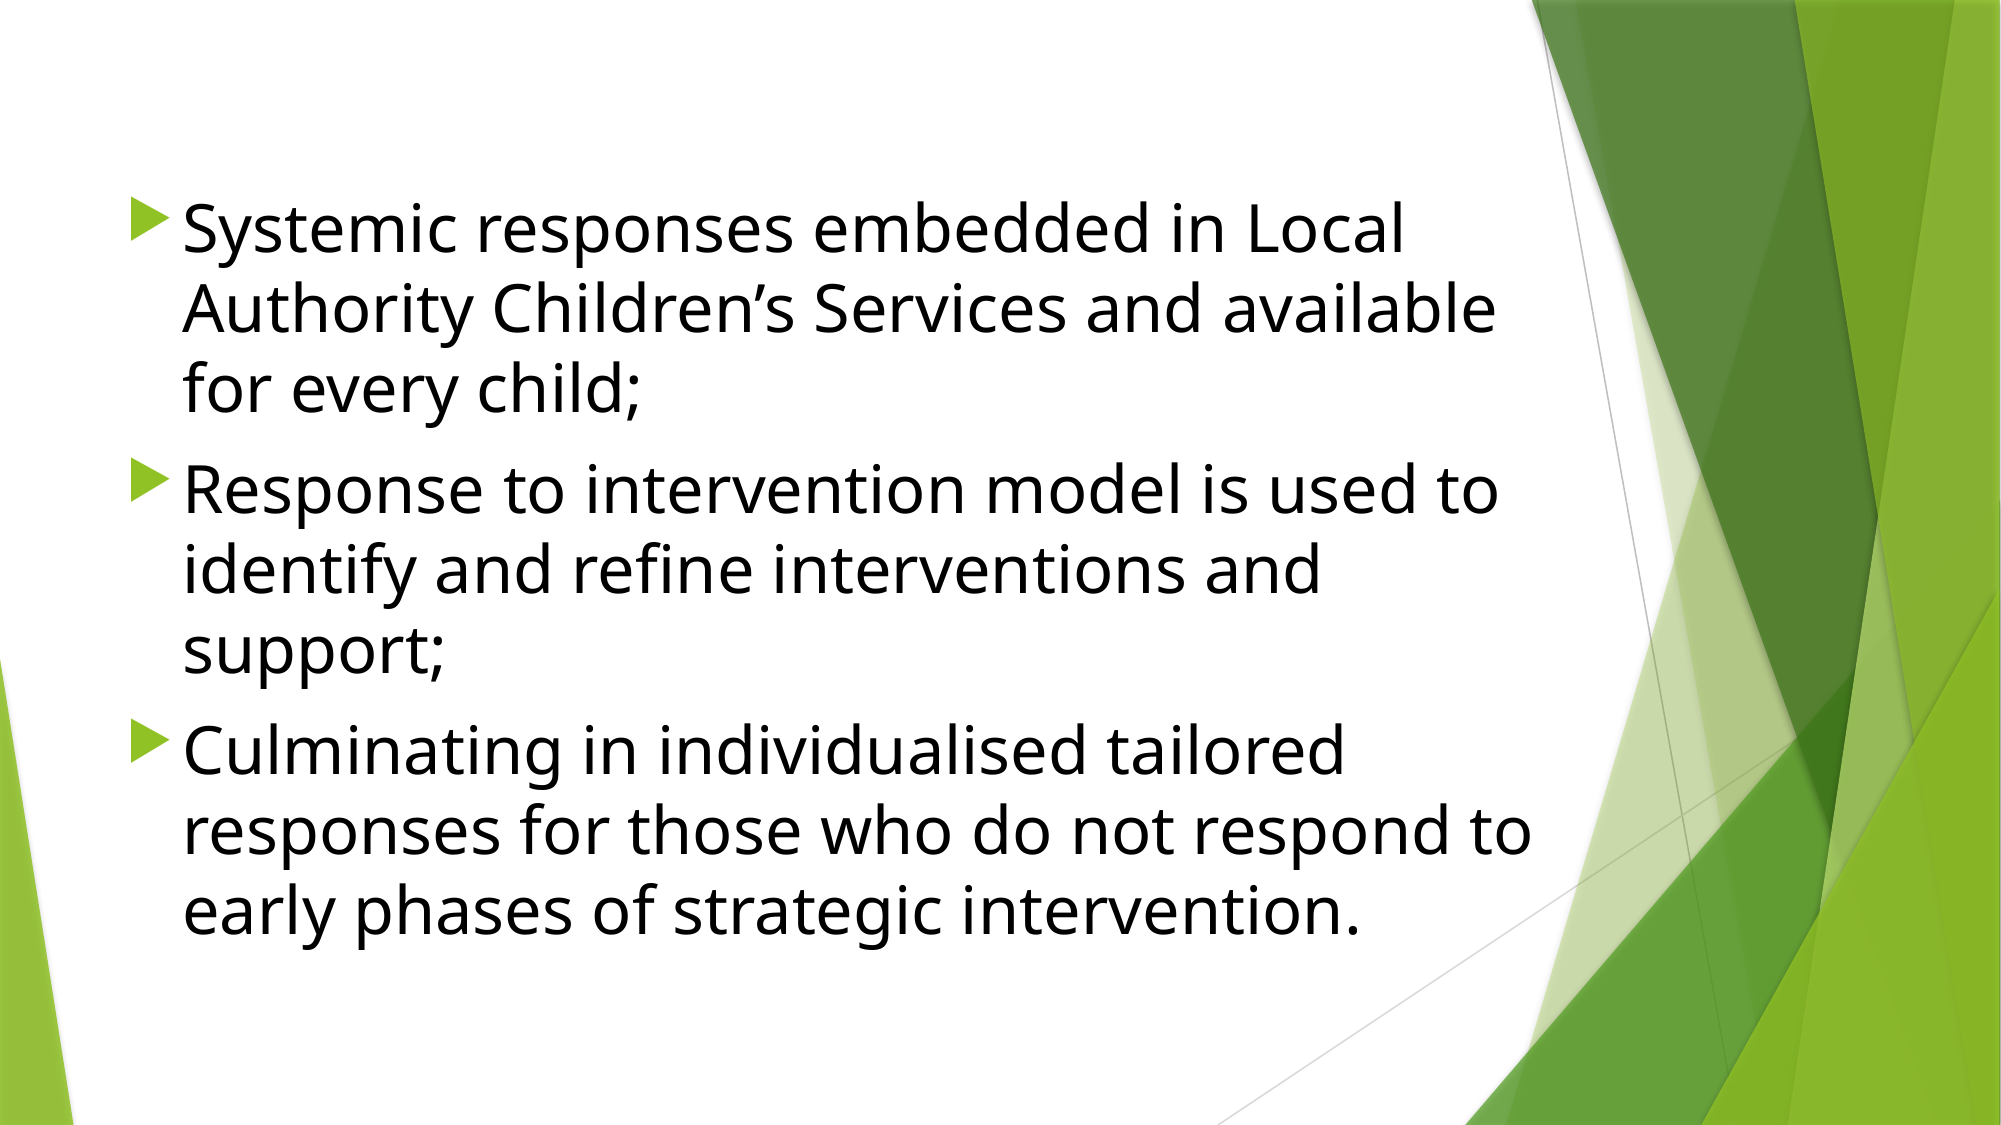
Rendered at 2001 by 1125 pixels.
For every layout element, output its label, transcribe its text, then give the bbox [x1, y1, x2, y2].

list Systemic responses embedded in Local Authority Children’s Services and available for every child; Response to intervention model is used to identify and refine interventions and support; Culminating in individualised tailored responses for those who do not respond to early phases of strategic intervention. [111, 178, 1597, 992]
